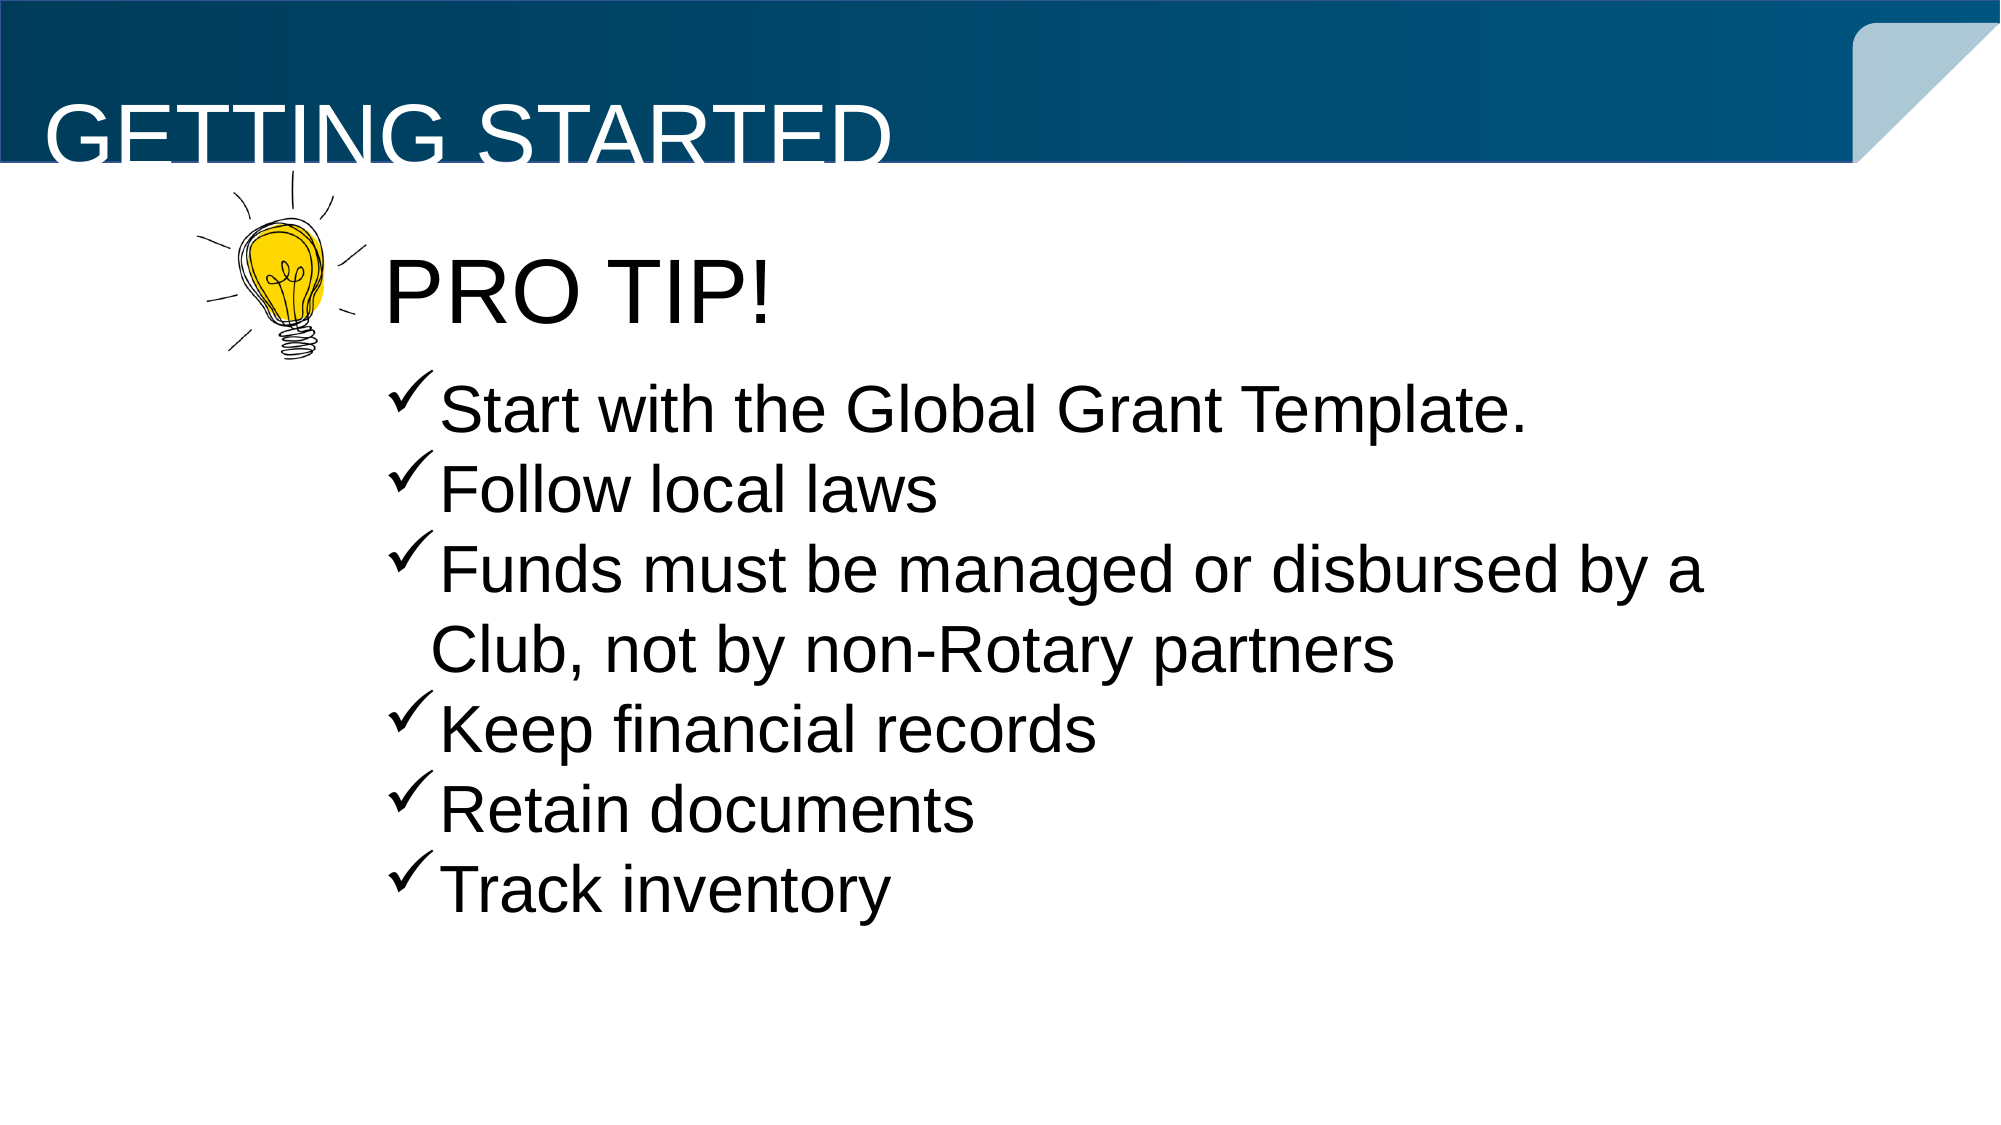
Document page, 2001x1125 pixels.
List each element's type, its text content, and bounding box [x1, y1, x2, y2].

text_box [126, 150, 1887, 370]
text_box Start with the Global Grant Template. Follow local laws Funds must be managed or disbursed by a Club, not by non-Rotary partners Keep financial records Retain documents Track inventory [369, 370, 1887, 933]
text_box GETTING STARTED [28, 69, 1330, 194]
text_box [0, 0, 2000, 163]
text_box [1852, 22, 2000, 186]
